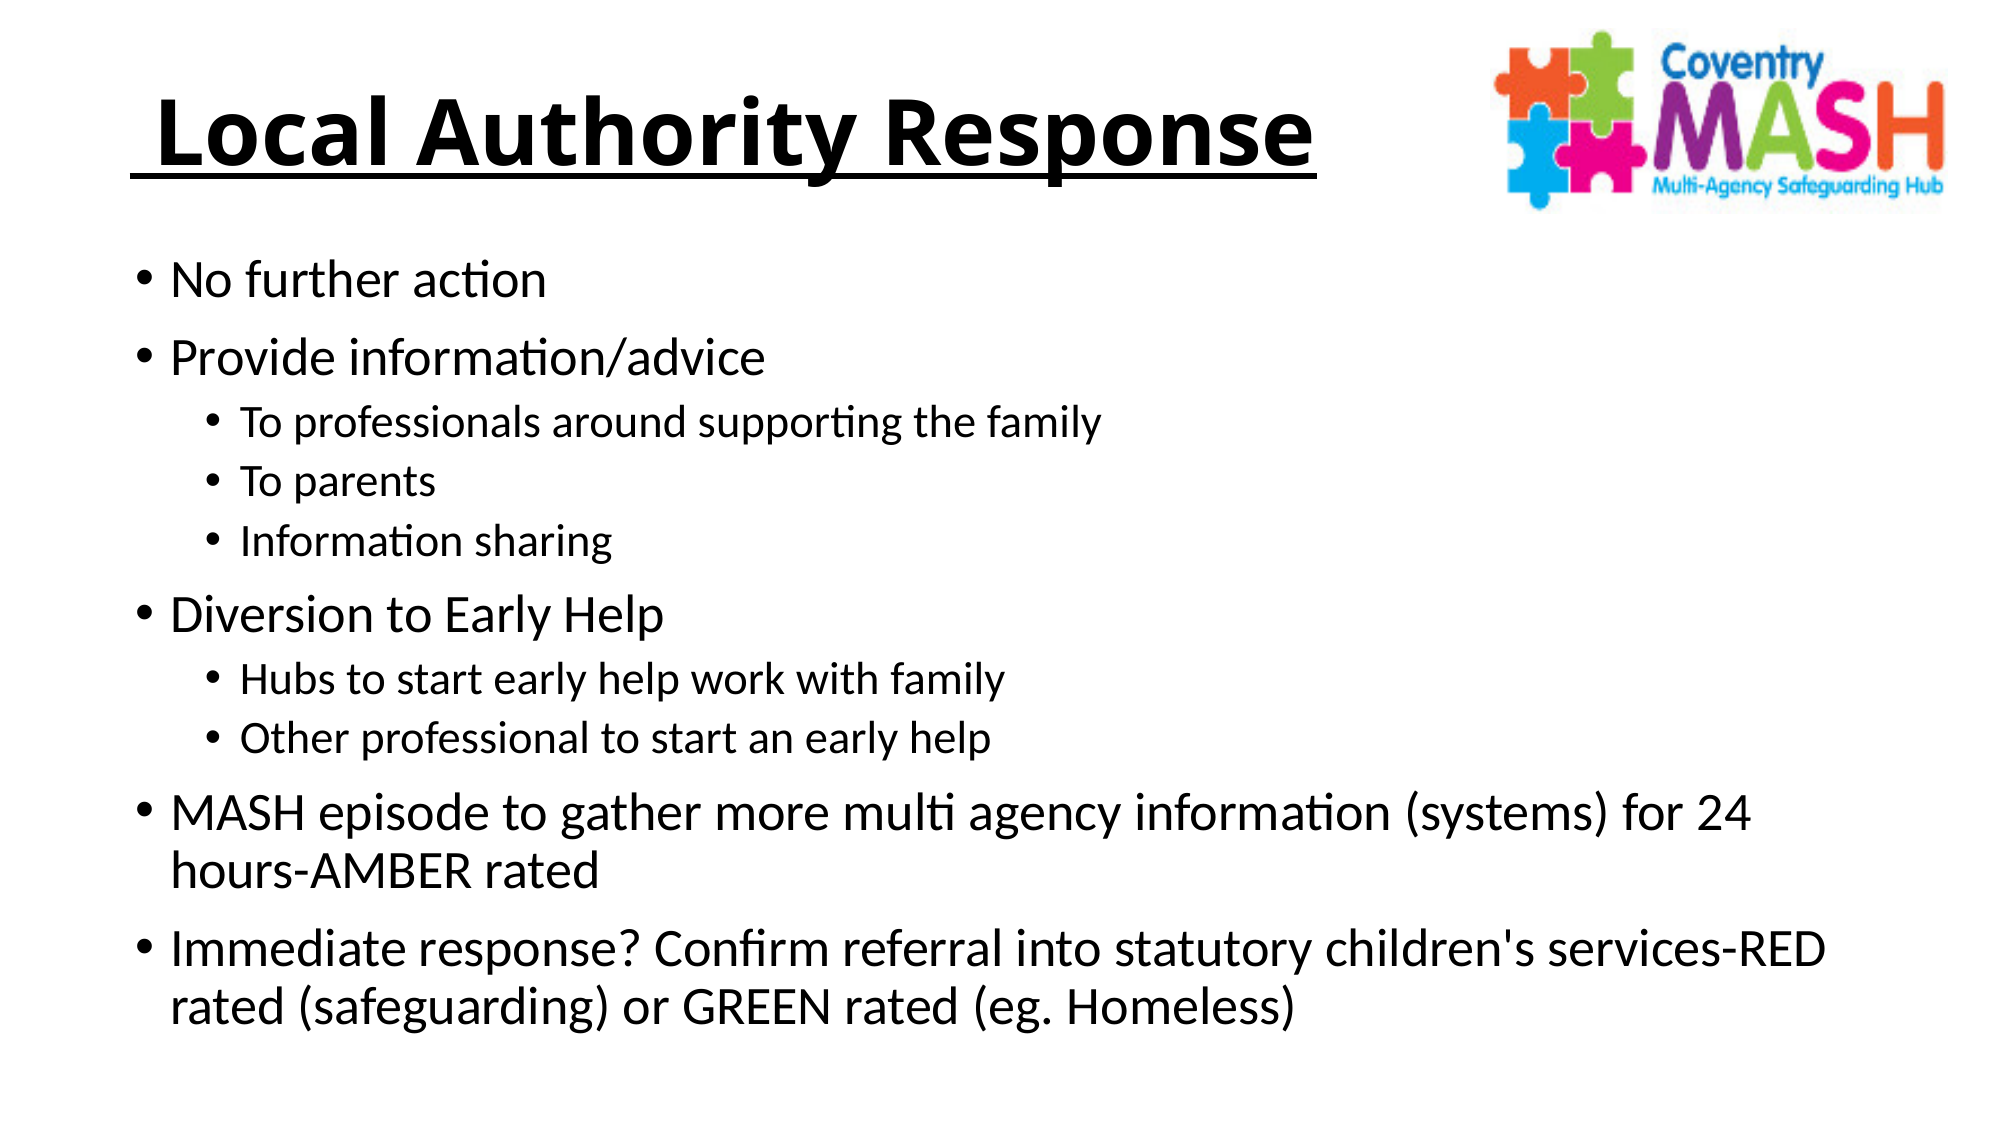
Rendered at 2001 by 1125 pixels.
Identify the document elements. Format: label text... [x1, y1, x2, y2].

list No further action Provide information/advice To professionals around supporting the family To parents Information sharing Diversion to Early Help Hubs to start early help work with family Other professional to start an early help MASH episode to gather more multi agency information (systems) for 24 hours-AMBER rated Immediate response? Confirm referral into statutory children's services-RED rated (safeguarding) or GREEN rated (eg. Homeless) [120, 243, 1846, 1048]
picture [1490, 28, 1948, 214]
title Local Authority Response [43, 27, 1769, 245]
